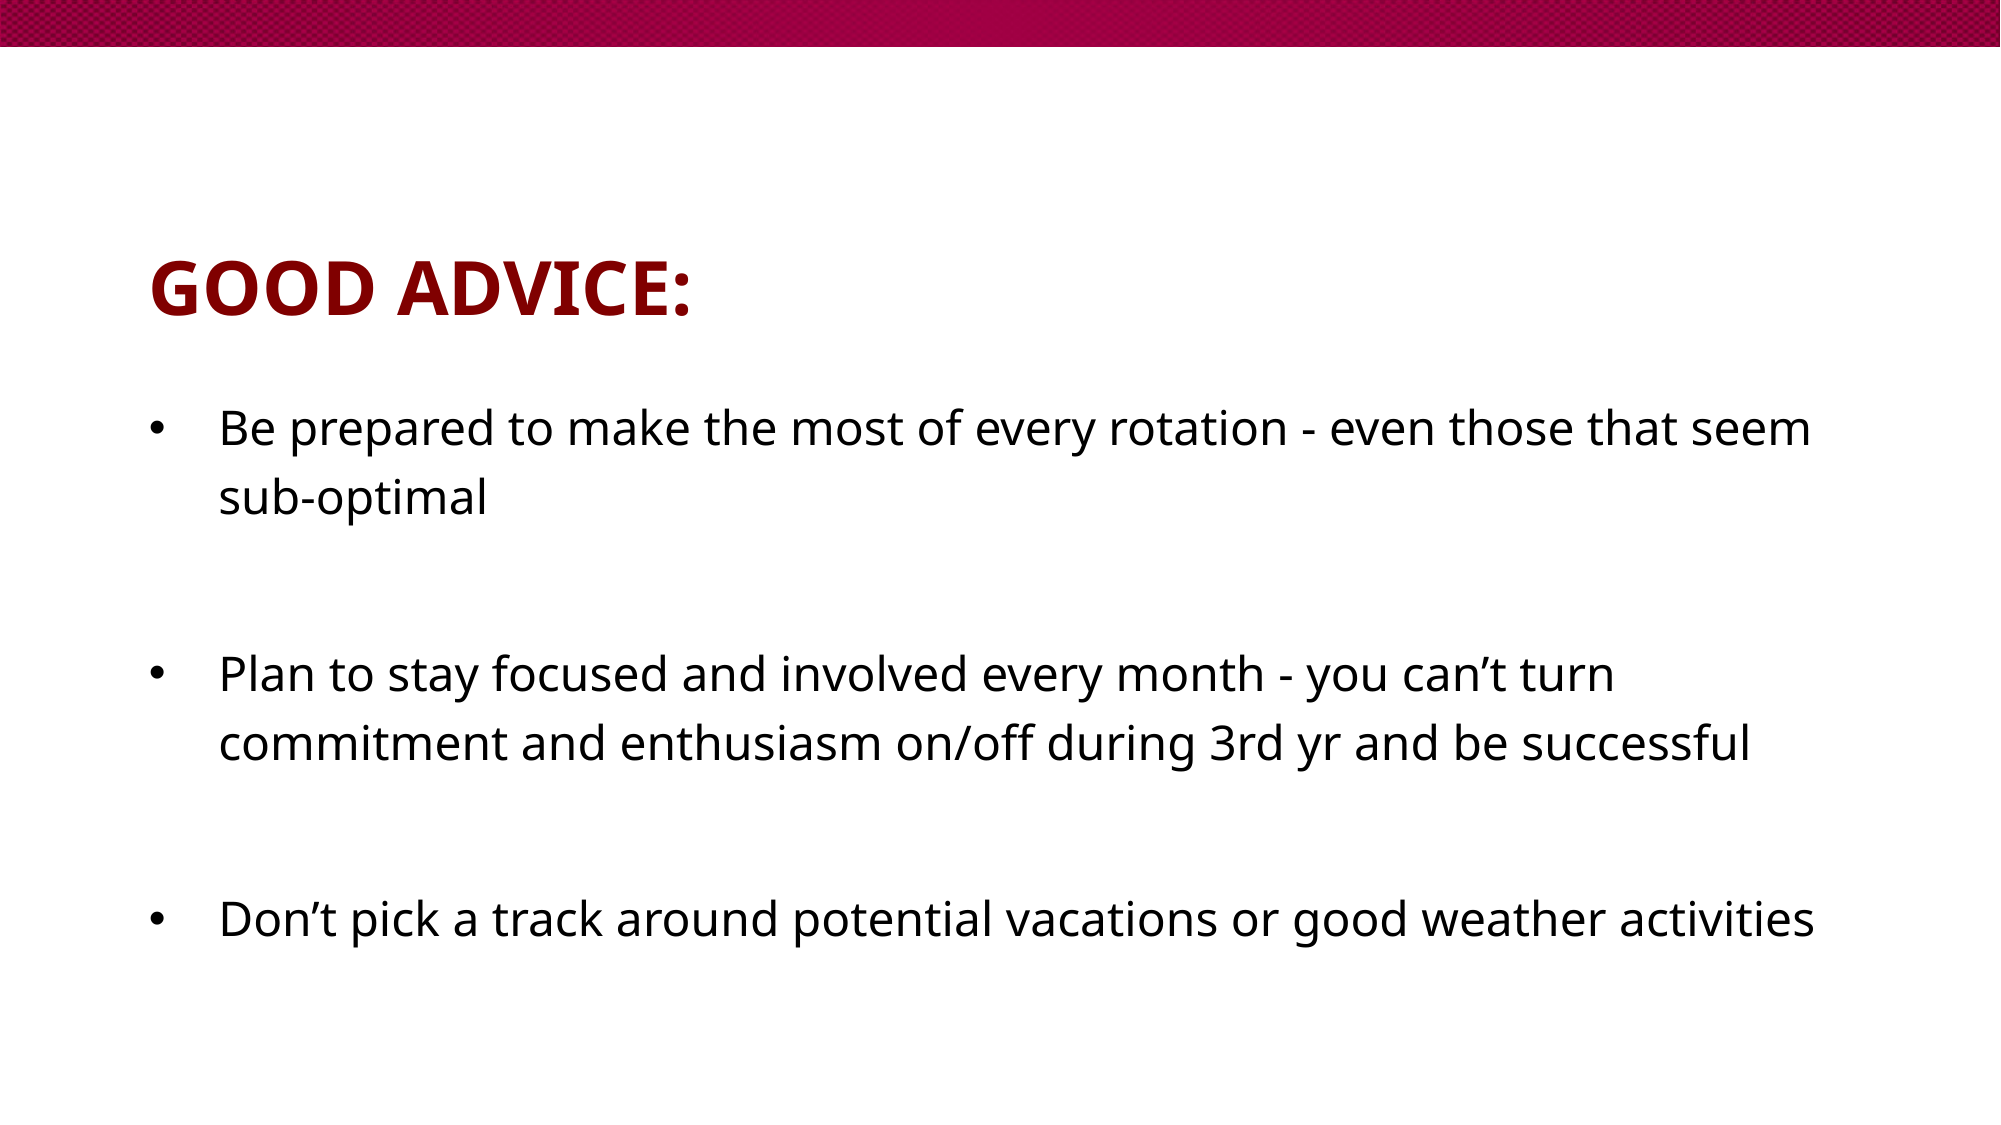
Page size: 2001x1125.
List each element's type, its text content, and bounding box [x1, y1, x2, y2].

list Be prepared to make the most of every rotation - even those that seem sub-optimal Plan to stay focused and involved every month - you can’t turn commitment and enthusiasm on/off during 3rd yr and be successful Don’t pick a track around potential vacations or good weather activities [133, 378, 1878, 967]
picture [0, 0, 2000, 47]
title GOOD ADVICE: [133, 213, 1878, 359]
